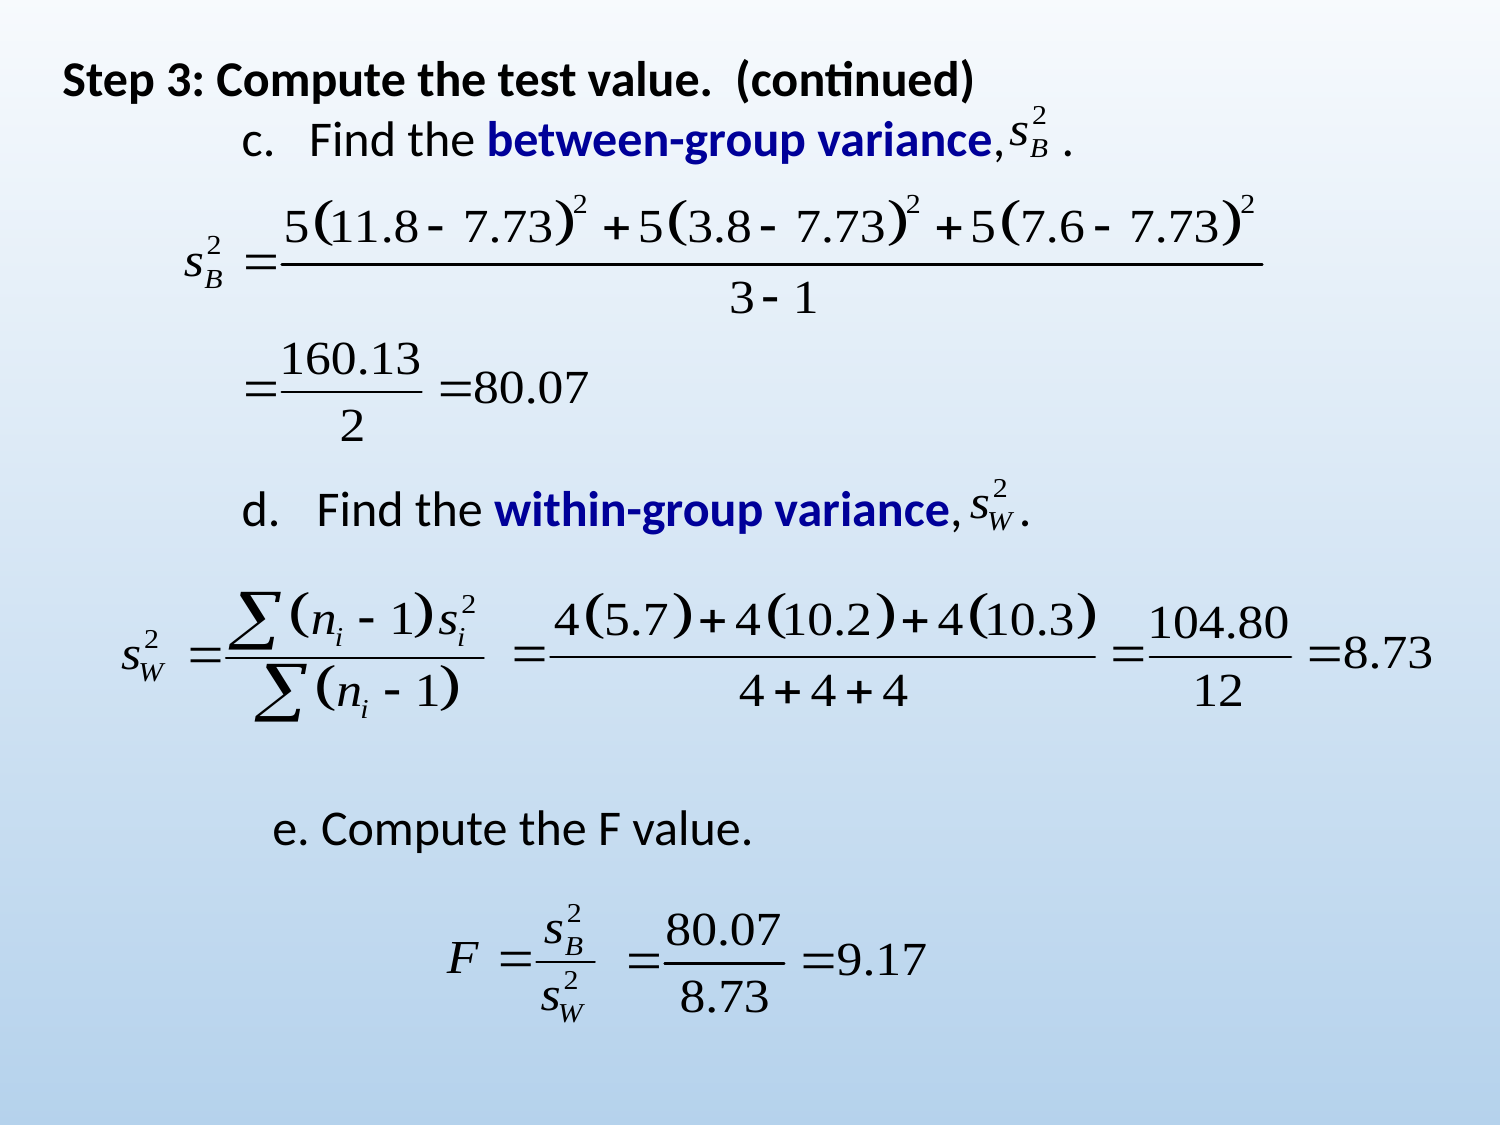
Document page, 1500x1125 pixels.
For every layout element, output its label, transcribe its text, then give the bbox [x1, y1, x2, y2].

text_box Step 3: Compute the test value. (continued) c. Find the between-group variance, . Find the within-group variance, . [47, 39, 1336, 544]
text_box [437, 890, 606, 1033]
text_box e. Compute the F value. [78, 788, 769, 863]
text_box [615, 900, 935, 1023]
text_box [501, 585, 1441, 717]
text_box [112, 582, 496, 733]
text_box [174, 182, 1273, 452]
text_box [961, 467, 1026, 543]
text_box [1000, 94, 1057, 170]
